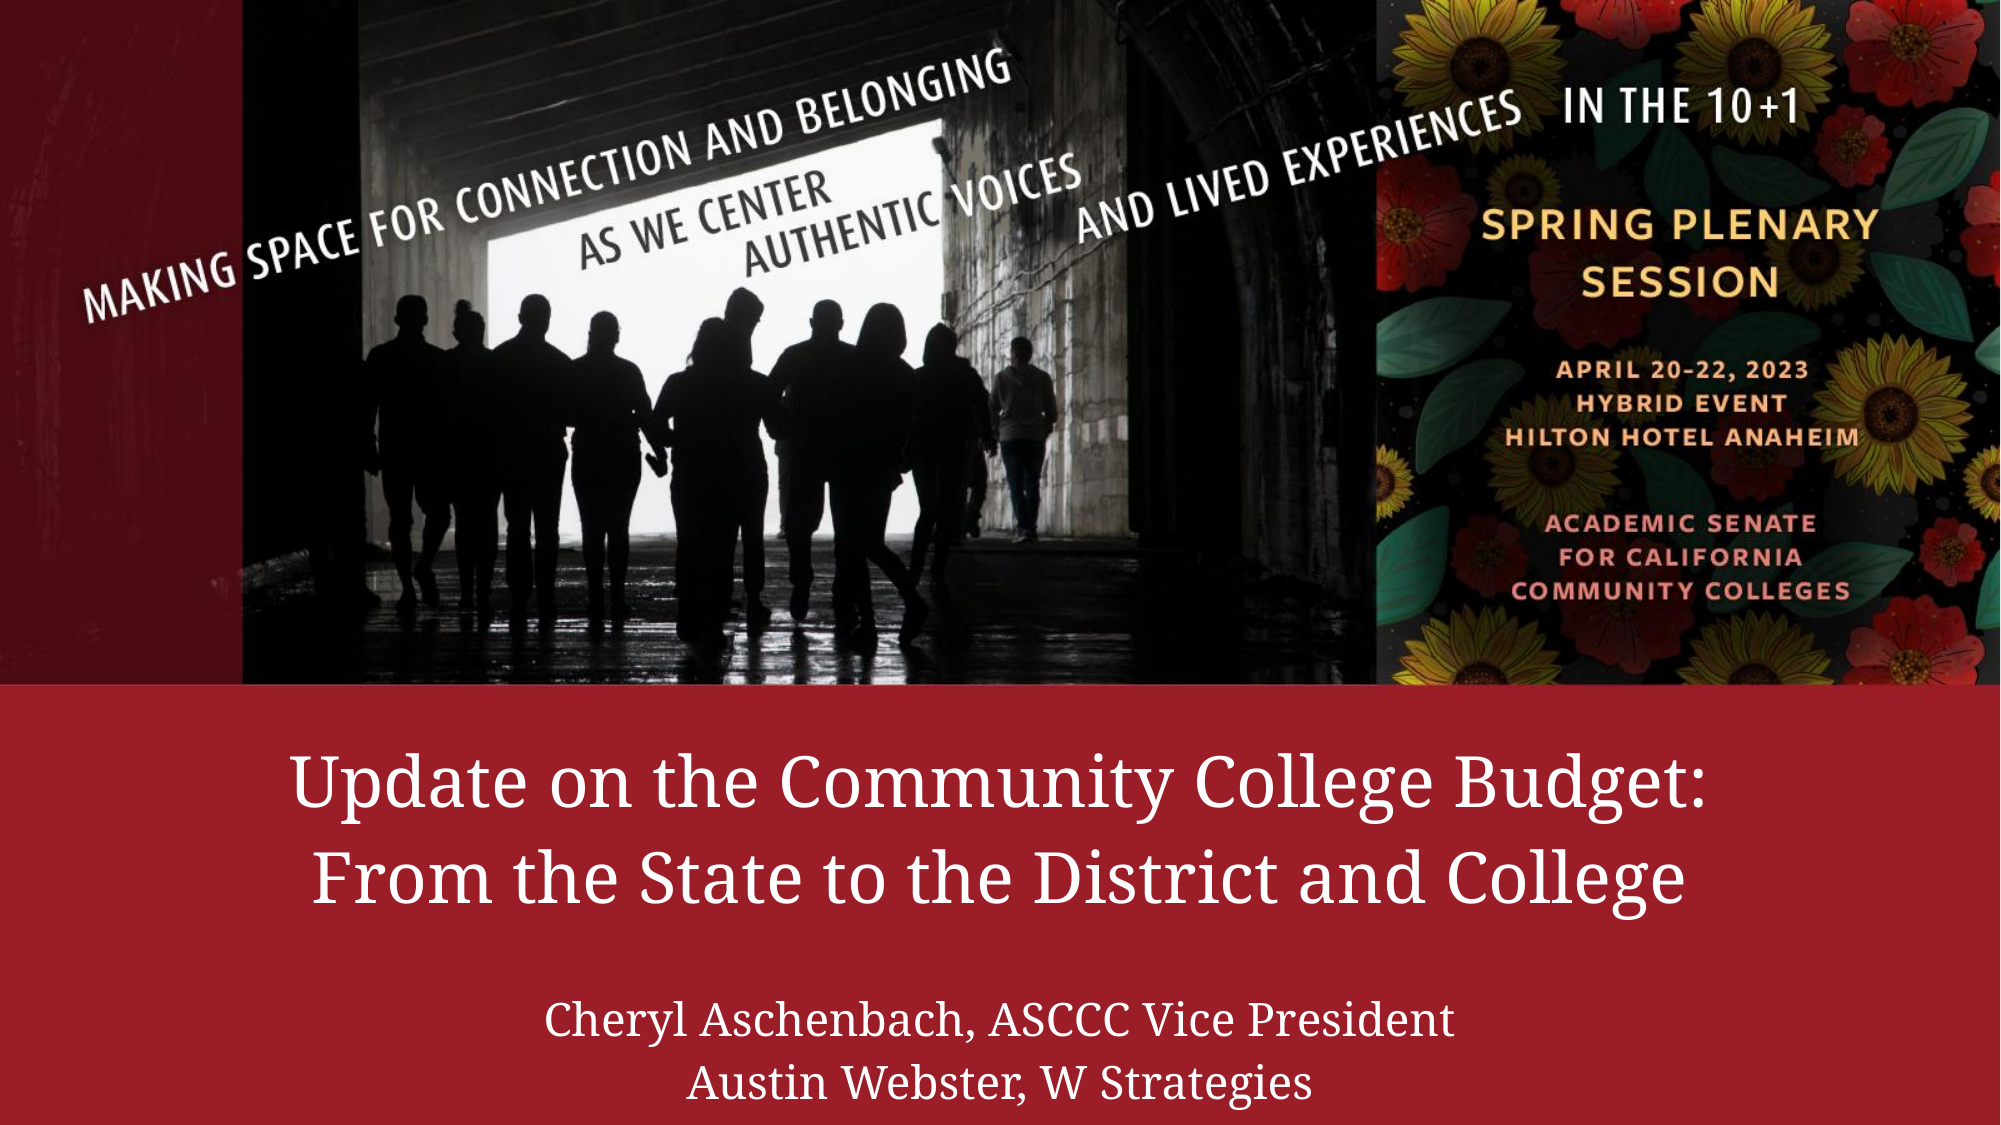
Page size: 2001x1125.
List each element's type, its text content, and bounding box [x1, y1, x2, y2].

title Update on the Community College Budget: From the State to the District and College Cheryl Aschenbach, ASCCC Vice President Austin Webster, W Strategies [144, 723, 1856, 1125]
picture [0, 0, 2001, 1125]
